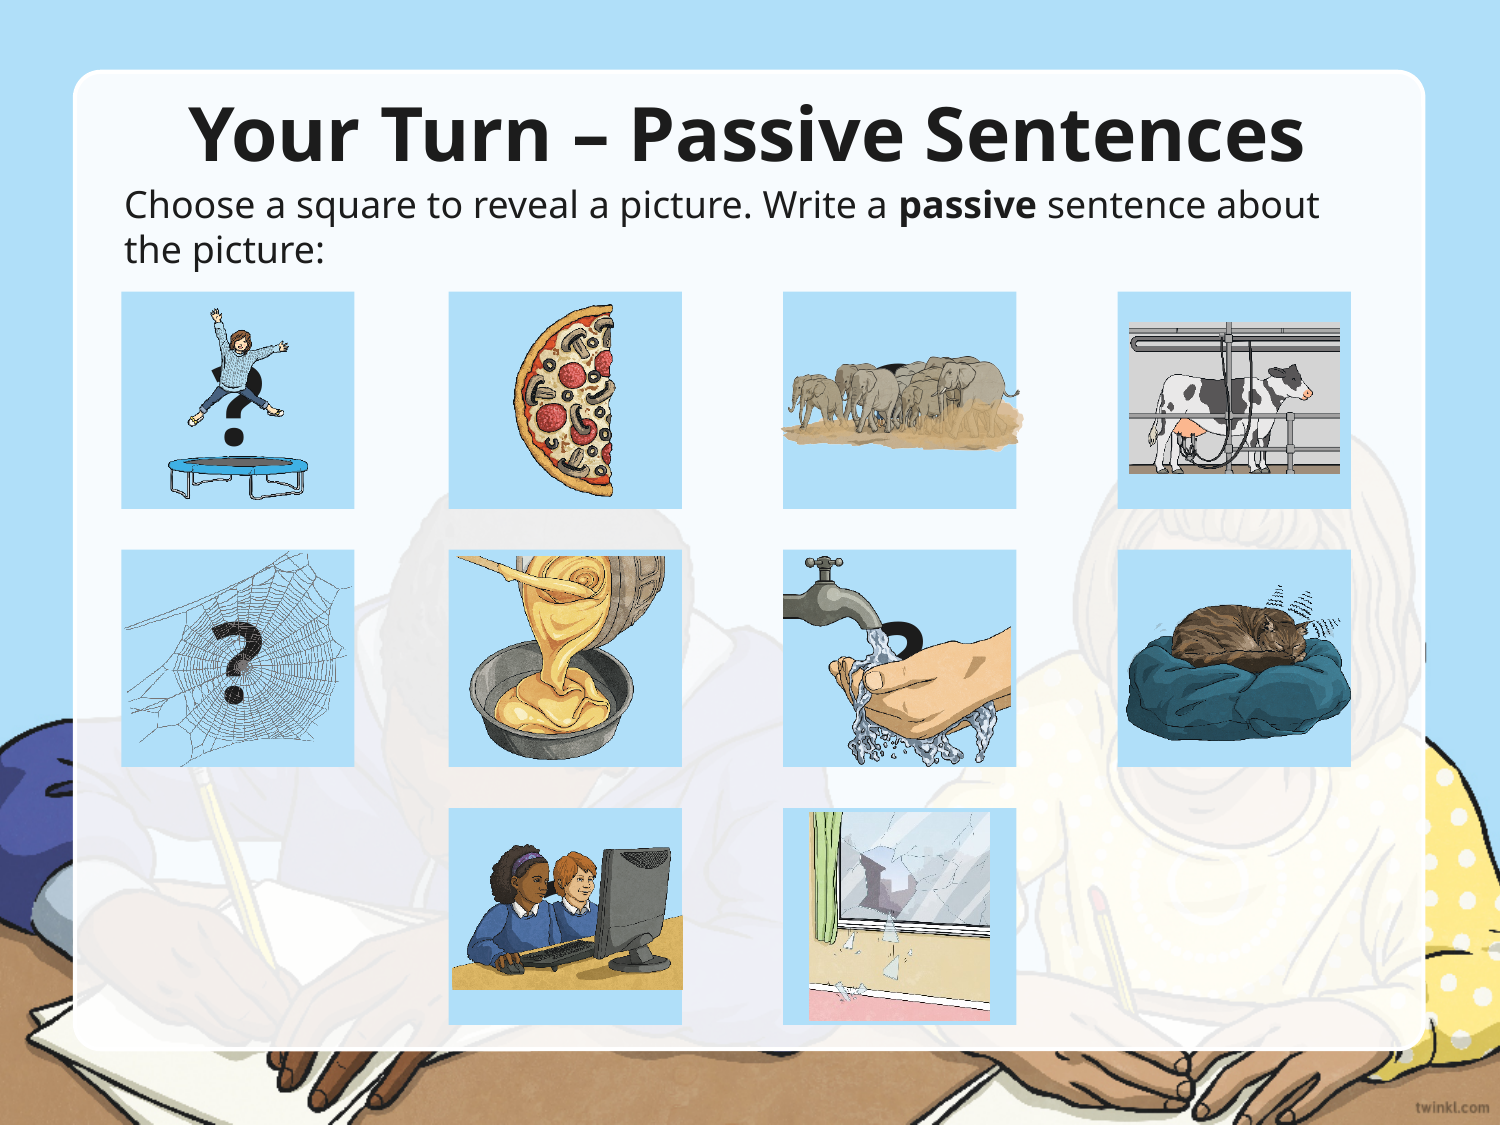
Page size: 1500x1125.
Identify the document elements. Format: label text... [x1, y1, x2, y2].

title Your Turn – Passive Sentences [73, 55, 1422, 219]
text_box ? [782, 807, 1017, 1026]
text_box ? [1117, 549, 1352, 768]
text_box ? [1117, 291, 1352, 510]
text_box ? [782, 291, 1017, 356]
text_box ? [448, 549, 683, 768]
text_box ? [782, 549, 1017, 768]
text_box ? [782, 452, 1017, 510]
text_box ? [448, 291, 683, 510]
picture [0, 0, 1500, 1125]
text_box ? [120, 549, 355, 768]
text_box Choose a square to reveal a picture. Write a passive sentence about the picture: [124, 169, 1377, 283]
text_box ? [120, 291, 355, 510]
text_box ? [448, 807, 683, 1026]
